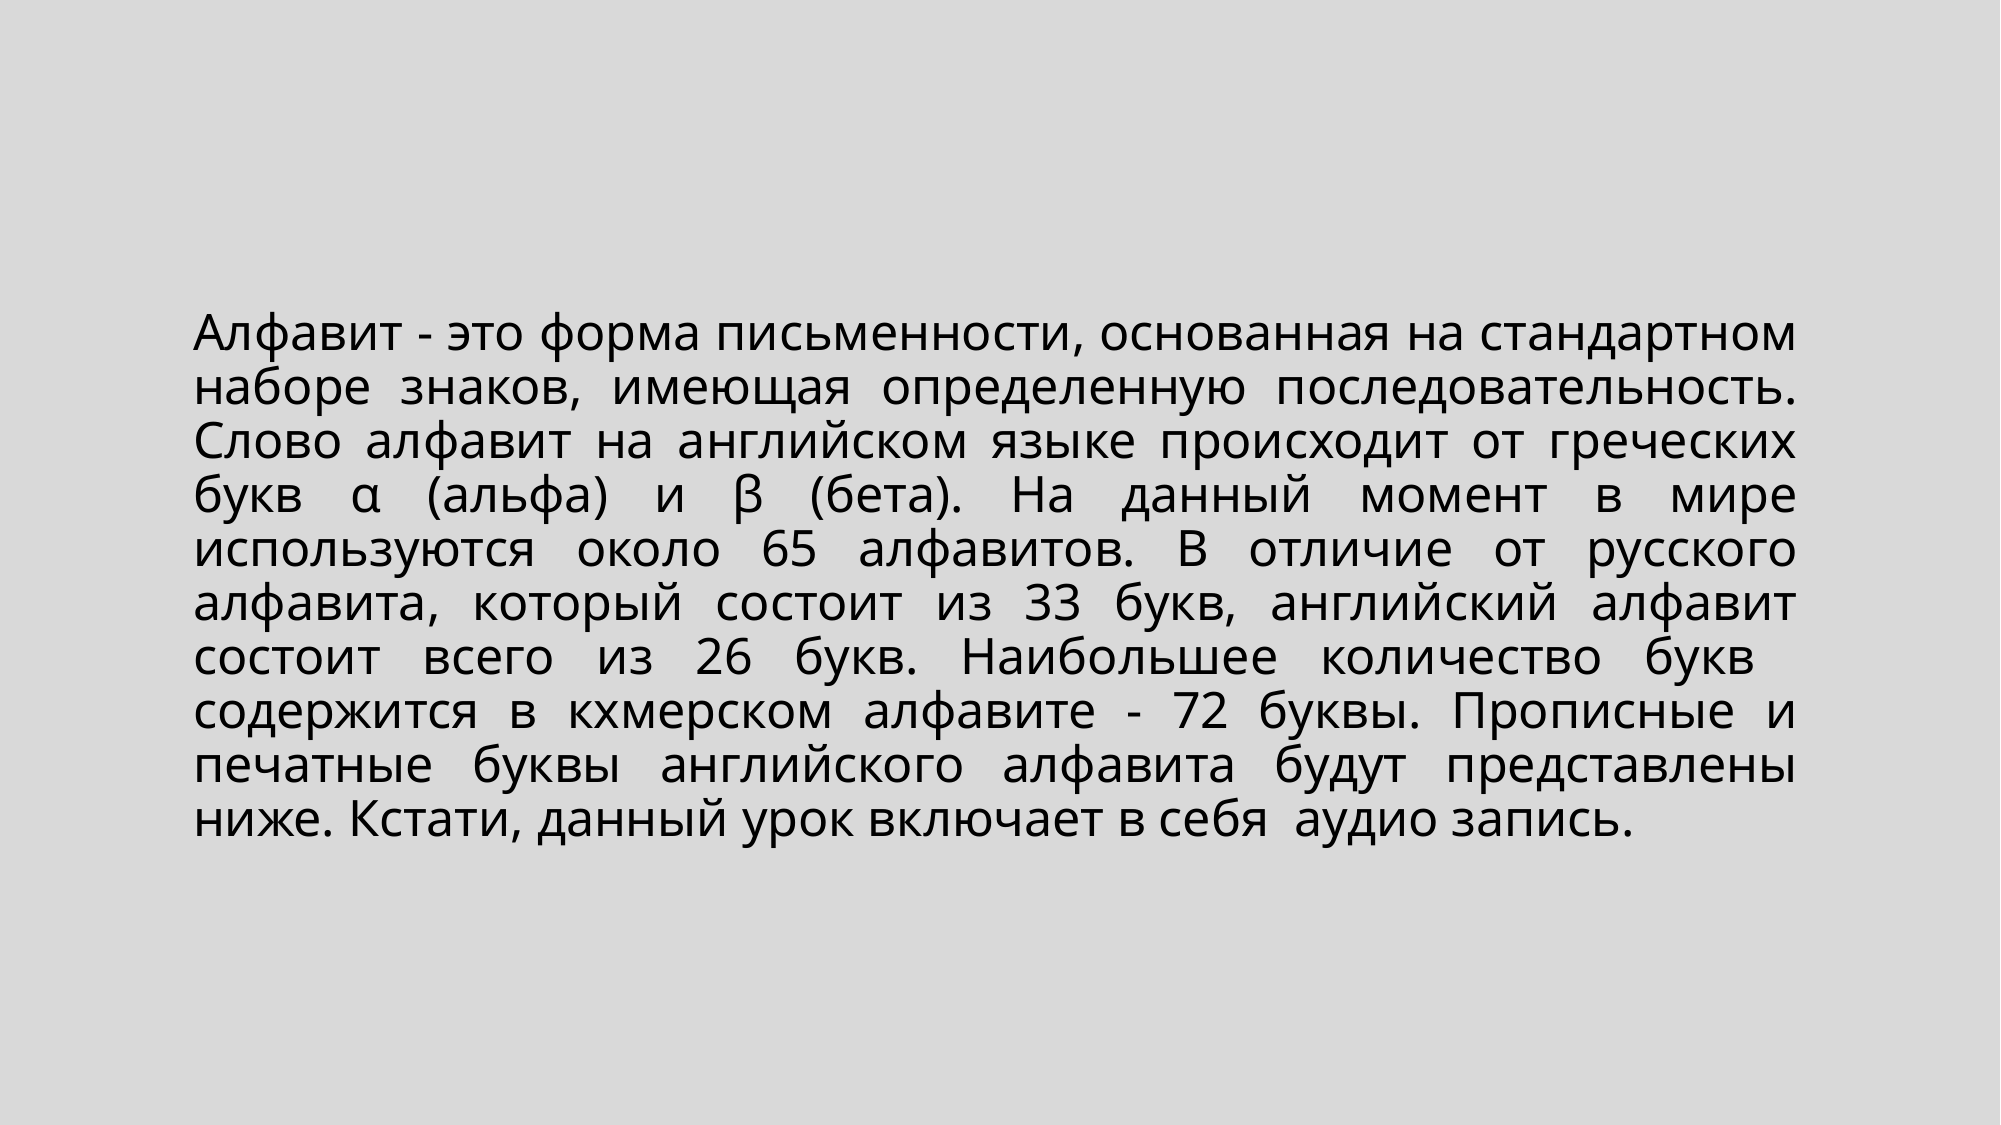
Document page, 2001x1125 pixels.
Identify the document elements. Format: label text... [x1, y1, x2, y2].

title Алфавит - это форма письменности, основанная на стандартном наборе знаков, имеющая определенную последовательность. Слово алфавит на английском языке происходит от греческих букв α (альфа) и β (бета). На данный момент в мире используются около 65 алфавитов. В отличие от русского алфавита, который состоит из 33 букв, английский алфавит состоит всего из 26 букв. Наибольшее количество букв содержится в кхмерском алфавите - 72 буквы. Прописные и печатные буквы английского алфавита будут представлены ниже. Кстати, данный урок включает в себя аудио запись. [178, 287, 1814, 855]
